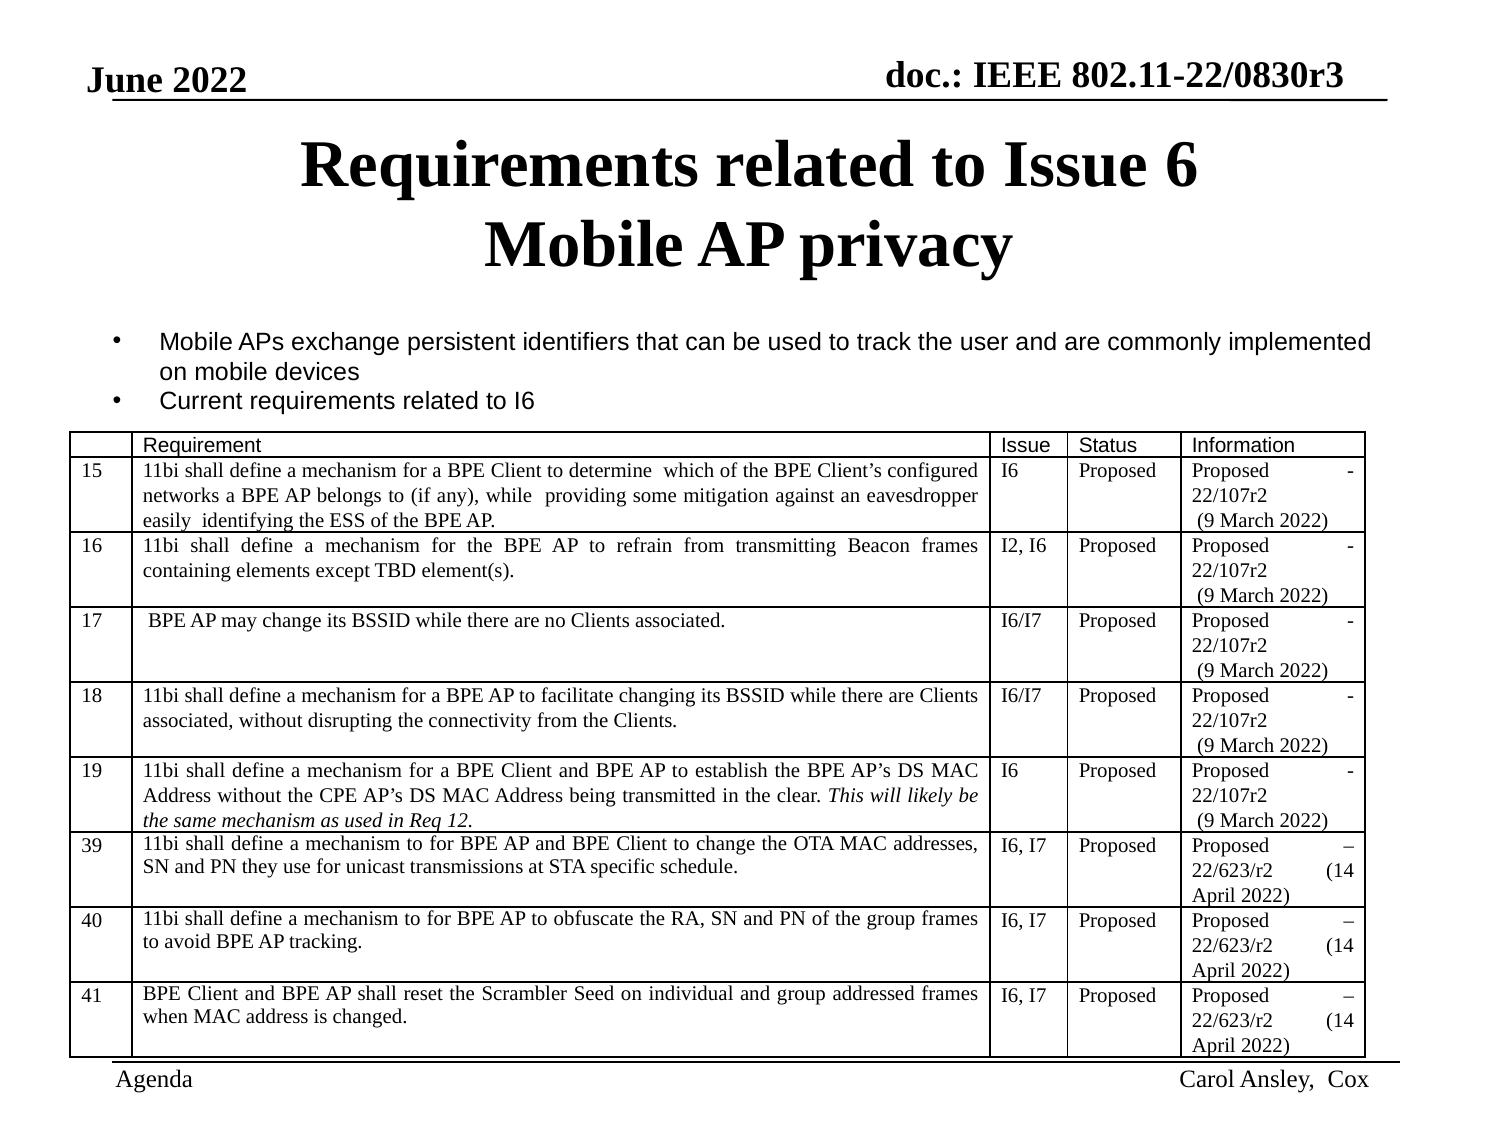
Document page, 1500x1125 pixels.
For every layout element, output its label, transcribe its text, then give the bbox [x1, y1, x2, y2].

table_cell 15 [71, 458, 131, 531]
table_cell 11bi shall define a mechanism for the BPE AP to refrain from transmitting Beacon frames containing elements except TBD element(s). [133, 533, 989, 606]
table_cell Proposed [1068, 833, 1180, 906]
table_cell Proposed - 22/107r2 (9 March 2022) [1182, 758, 1364, 831]
table_cell 16 [71, 533, 131, 606]
title Requirements related to Issue 6 Mobile AP privacy [111, 111, 1388, 288]
table_cell I6, I7 [991, 908, 1067, 981]
table_cell 17 [71, 608, 131, 681]
table_cell Proposed – 22/623/r2 (14 April 2022) [1182, 983, 1364, 1056]
table_cell Proposed [1068, 683, 1180, 756]
table_cell 39 [71, 833, 131, 906]
table_cell I6, I7 [991, 833, 1067, 906]
table_cell I6/I7 [991, 683, 1067, 756]
table_cell Proposed [1068, 758, 1180, 831]
table_cell Proposed - 22/107r2 (9 March 2022) [1182, 683, 1364, 756]
table_cell I6, I7 [991, 983, 1067, 1056]
table_cell 11bi shall define a mechanism to for BPE AP to obfuscate the RA, SN and PN of the group frames to avoid BPE AP tracking. [133, 908, 989, 981]
table_cell 11bi shall define a mechanism for a BPE Client and BPE AP to establish the BPE AP’s DS MAC Address without the CPE AP’s DS MAC Address being transmitted in the clear. This will likely be the same mechanism as used in Req 12. [133, 758, 989, 831]
table_cell I6 [991, 758, 1067, 831]
table_header Requirement [133, 433, 989, 456]
table_header Issue [991, 433, 1067, 456]
table_header Information [1182, 433, 1364, 456]
table_cell 11bi shall define a mechanism for a BPE Client to determine which of the BPE Client’s configured networks a BPE AP belongs to (if any), while providing some mitigation against an eavesdropper easily identifying the ESS of the BPE AP. [133, 458, 989, 531]
table_cell Proposed - 22/107r2 (9 March 2022) [1182, 608, 1364, 681]
table_cell Proposed [1068, 983, 1180, 1056]
list Mobile APs exchange persistent identifiers that can be used to track the user and are commonly implemented on mobile devices Current requirements related to I6 [111, 324, 1388, 1001]
table_cell 19 [71, 758, 131, 831]
table_cell Proposed – 22/623/r2 (14 April 2022) [1182, 833, 1364, 906]
table_cell Proposed [1068, 533, 1180, 606]
table_cell 41 [71, 983, 131, 1056]
table_cell BPE AP may change its BSSID while there are no Clients associated. [133, 608, 989, 681]
table_header Status [1068, 433, 1180, 456]
table_cell Proposed [1068, 608, 1180, 681]
table_cell 11bi shall define a mechanism to for BPE AP and BPE Client to change the OTA MAC addresses, SN and PN they use for unicast transmissions at STA specific schedule. [133, 833, 989, 906]
table_cell Proposed - 22/107r2 (9 March 2022) [1182, 533, 1364, 606]
table_cell Proposed -22/107r2 (9 March 2022) [1182, 458, 1364, 531]
table_cell Proposed [1068, 908, 1180, 981]
table_cell I6/I7 [991, 608, 1067, 681]
table_cell Proposed [1068, 458, 1180, 531]
table_cell BPE Client and BPE AP shall reset the Scrambler Seed on individual and group addressed frames when MAC address is changed. [133, 983, 989, 1056]
table_cell 18 [71, 683, 131, 756]
table_cell Proposed – 22/623/r2 (14 April 2022) [1182, 908, 1364, 981]
table_cell 40 [71, 908, 131, 981]
table_header [71, 433, 131, 456]
table_cell I6 [991, 458, 1067, 531]
table_cell 11bi shall define a mechanism for a BPE AP to facilitate changing its BSSID while there are Clients associated, without disrupting the connectivity from the Clients. [133, 683, 989, 756]
table_cell I2, I6 [991, 533, 1067, 606]
